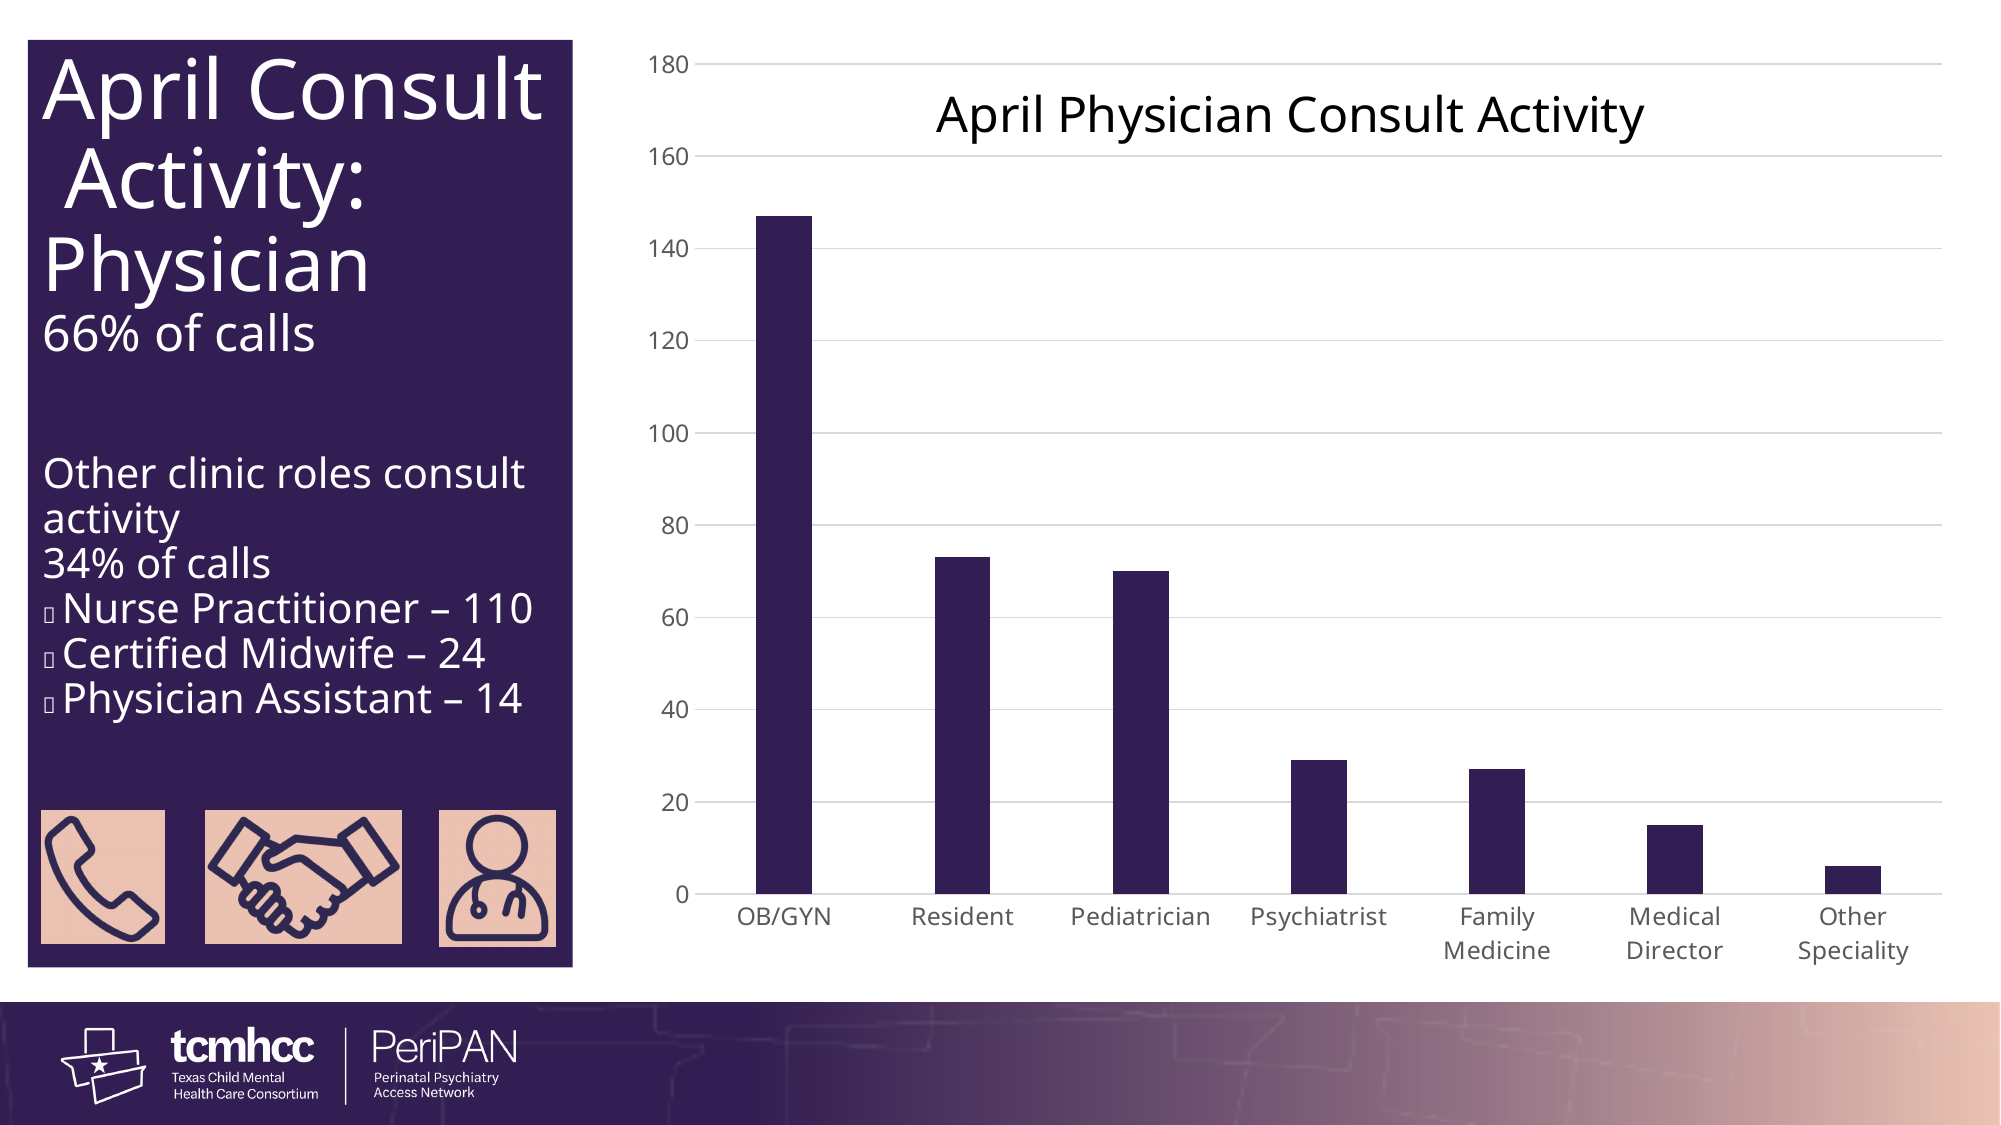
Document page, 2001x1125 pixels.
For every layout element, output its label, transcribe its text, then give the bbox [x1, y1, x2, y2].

title April Consult Activity: Physician 66% of calls Other clinic roles consult activity 34% of calls  Nurse Practitioner – 110  Certified Midwife – 24  Physician Assistant – 14 [27, 39, 573, 968]
picture [438, 810, 556, 947]
picture [41, 810, 165, 944]
chart [609, 39, 1972, 968]
picture [205, 810, 402, 944]
picture [0, 1002, 2001, 1125]
